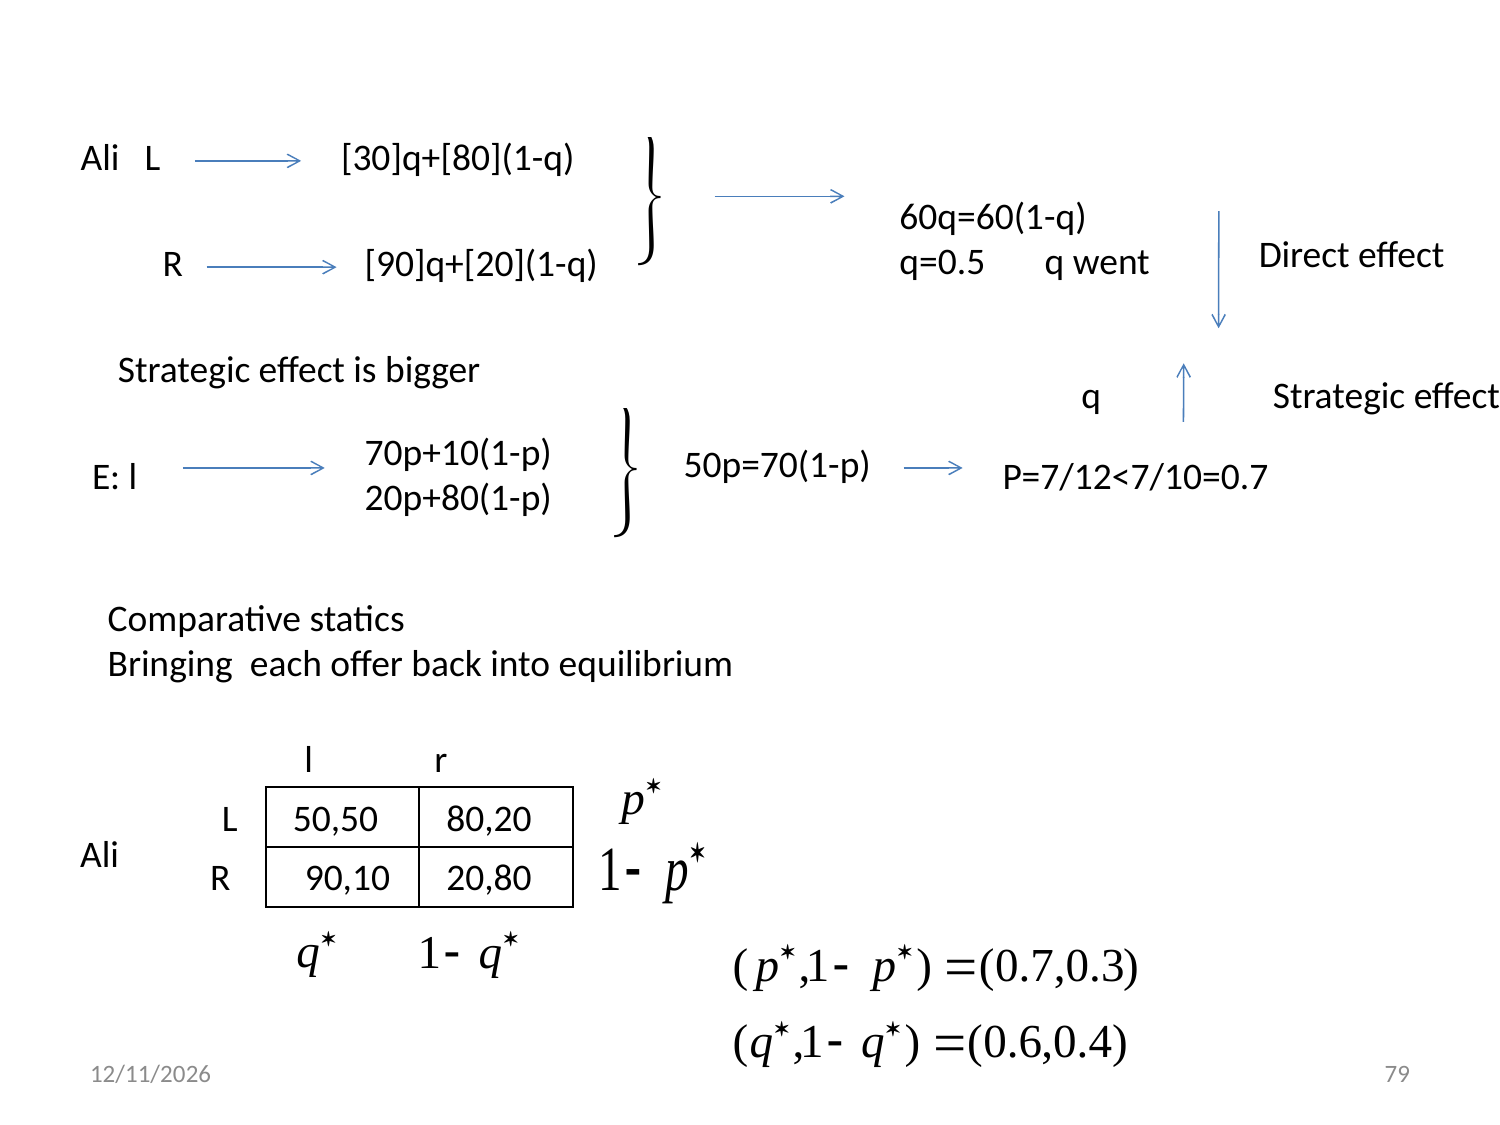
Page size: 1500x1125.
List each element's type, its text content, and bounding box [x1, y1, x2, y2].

text_box P=7/12<7/10=0.7 [987, 444, 1284, 505]
table_header [547, 788, 572, 846]
text_box 50p=70(1-p) [672, 432, 886, 493]
text_box 60q=60(1-q) q=0.5 q went [884, 184, 1174, 290]
text_box R [195, 845, 246, 906]
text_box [548, 408, 667, 551]
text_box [726, 928, 1147, 1079]
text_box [572, 136, 691, 280]
slide_number 79 [1074, 1042, 1425, 1103]
text_box Comparative statics Bringing each offer back into equilibrium [92, 586, 749, 691]
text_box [288, 916, 345, 988]
text_box Ali [65, 822, 143, 882]
text_box Ali L [65, 125, 176, 186]
table_cell [405, 848, 418, 906]
table_cell [547, 848, 572, 906]
text_box 90,10 [289, 845, 405, 906]
table_cell [420, 848, 431, 906]
text_box l [289, 727, 328, 786]
text_box 80,20 [431, 786, 547, 845]
text_box L [207, 786, 253, 847]
text_box [90]q+[20](1-q) [349, 231, 613, 292]
table_header [267, 788, 278, 846]
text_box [607, 762, 668, 820]
text_box 50,50 [278, 786, 394, 847]
text_box 20,80 [431, 845, 547, 906]
text_box E: l [77, 444, 153, 505]
text_box Direct effect [1244, 222, 1460, 283]
text_box Strategic effect is bigger [103, 338, 496, 398]
text_box q [1066, 363, 1117, 423]
text_box Strategic effect [1258, 363, 1500, 423]
text_box 70p+10(1-p) 20p+80(1-p) [349, 420, 543, 526]
table_cell [267, 848, 289, 906]
table_header [420, 788, 431, 846]
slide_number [75, 1042, 425, 1103]
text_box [415, 916, 526, 988]
text_box [30]q+[80](1-q) [326, 125, 590, 231]
table_header [394, 788, 418, 846]
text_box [596, 822, 711, 917]
text_box r [419, 727, 463, 786]
text_box R [147, 231, 198, 292]
